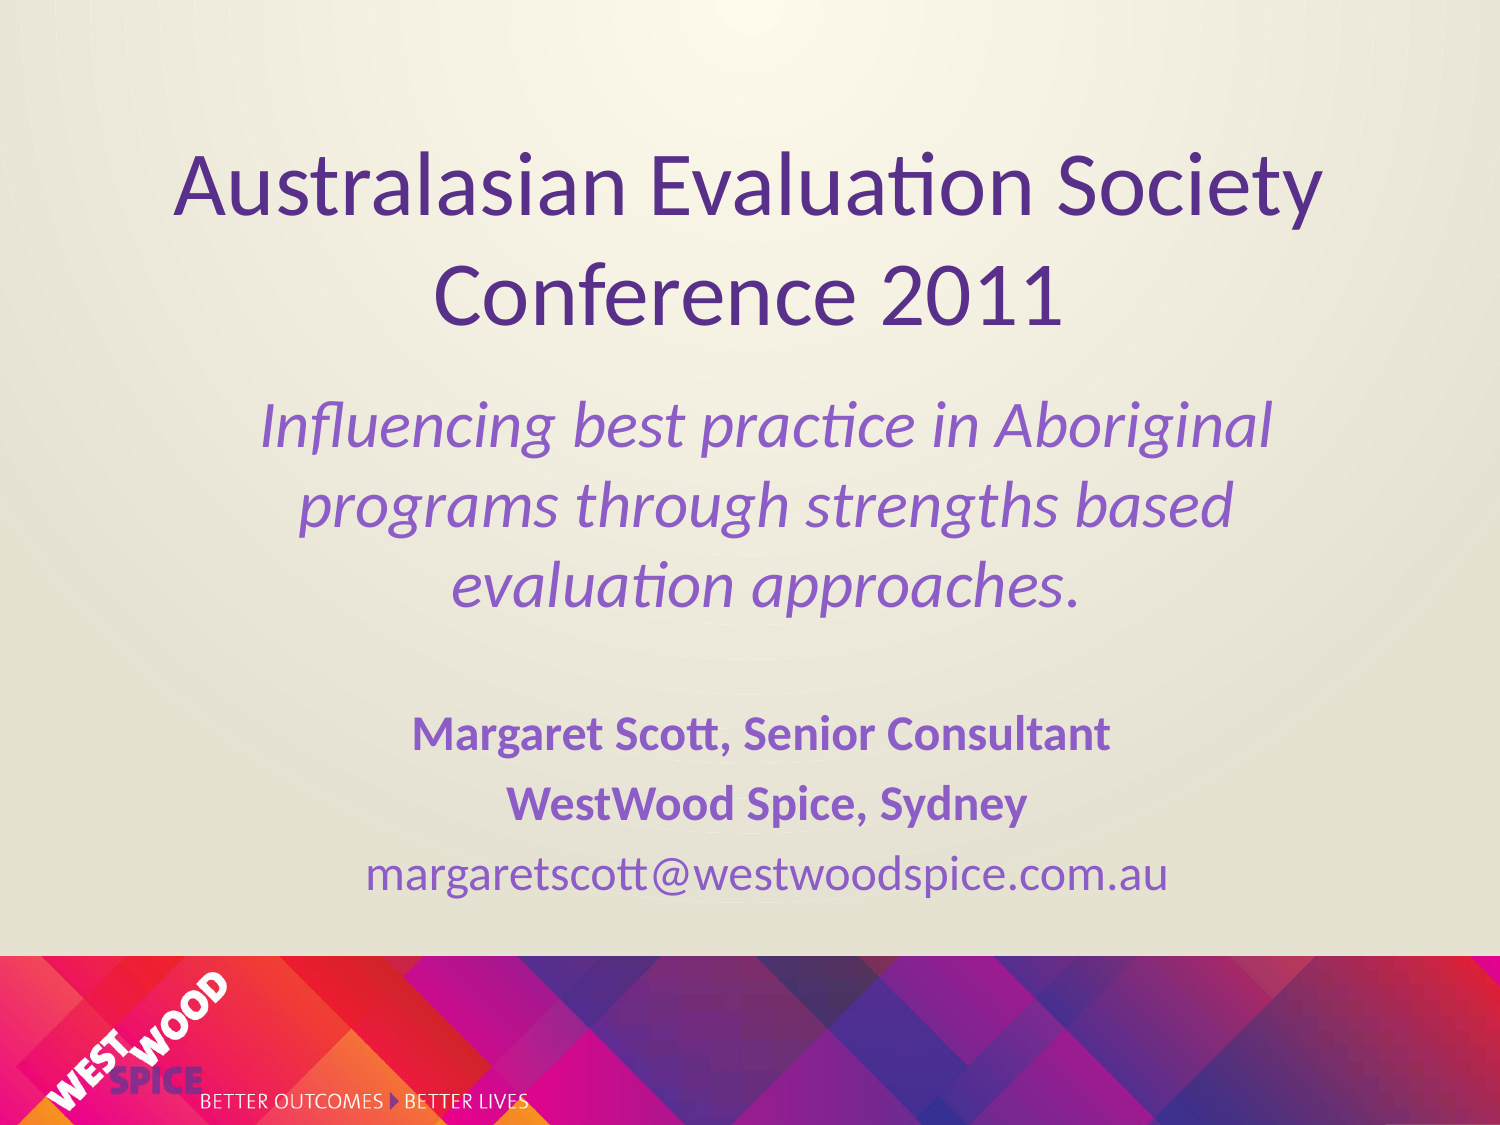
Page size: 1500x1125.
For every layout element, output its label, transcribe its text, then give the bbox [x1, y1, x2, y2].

picture [0, 956, 1500, 1125]
title Australasian Evaluation Society Conference 2011 [111, 113, 1388, 355]
subtitle Influencing best practice in Aboriginal programs through strengths based evaluation approaches. Margaret Scott, Senior Consultant WestWood Spice, Sydney margaretscott@westwoodspice.com.au [241, 373, 1293, 634]
